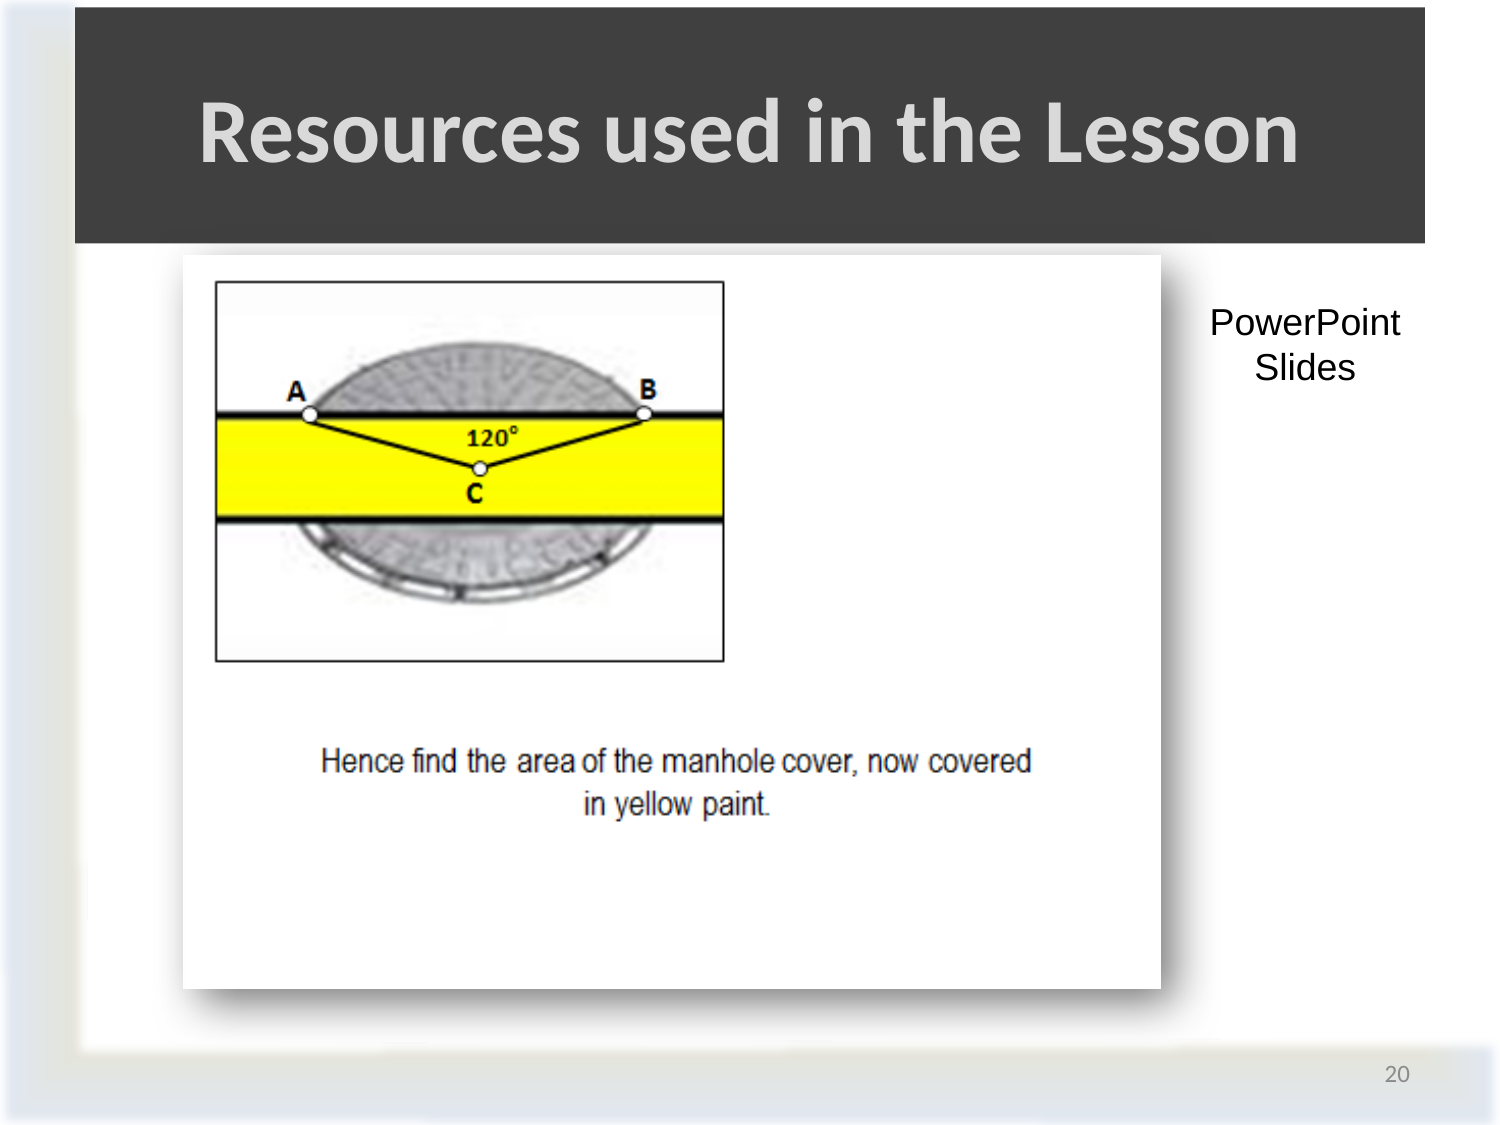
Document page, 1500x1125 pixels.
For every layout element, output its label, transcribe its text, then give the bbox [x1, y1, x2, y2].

slide_number 20 [1074, 1042, 1425, 1103]
picture [182, 255, 1161, 989]
text_box PowerPoint Slides [1207, 290, 1424, 396]
title Resources used in the Lesson [75, 7, 1425, 244]
